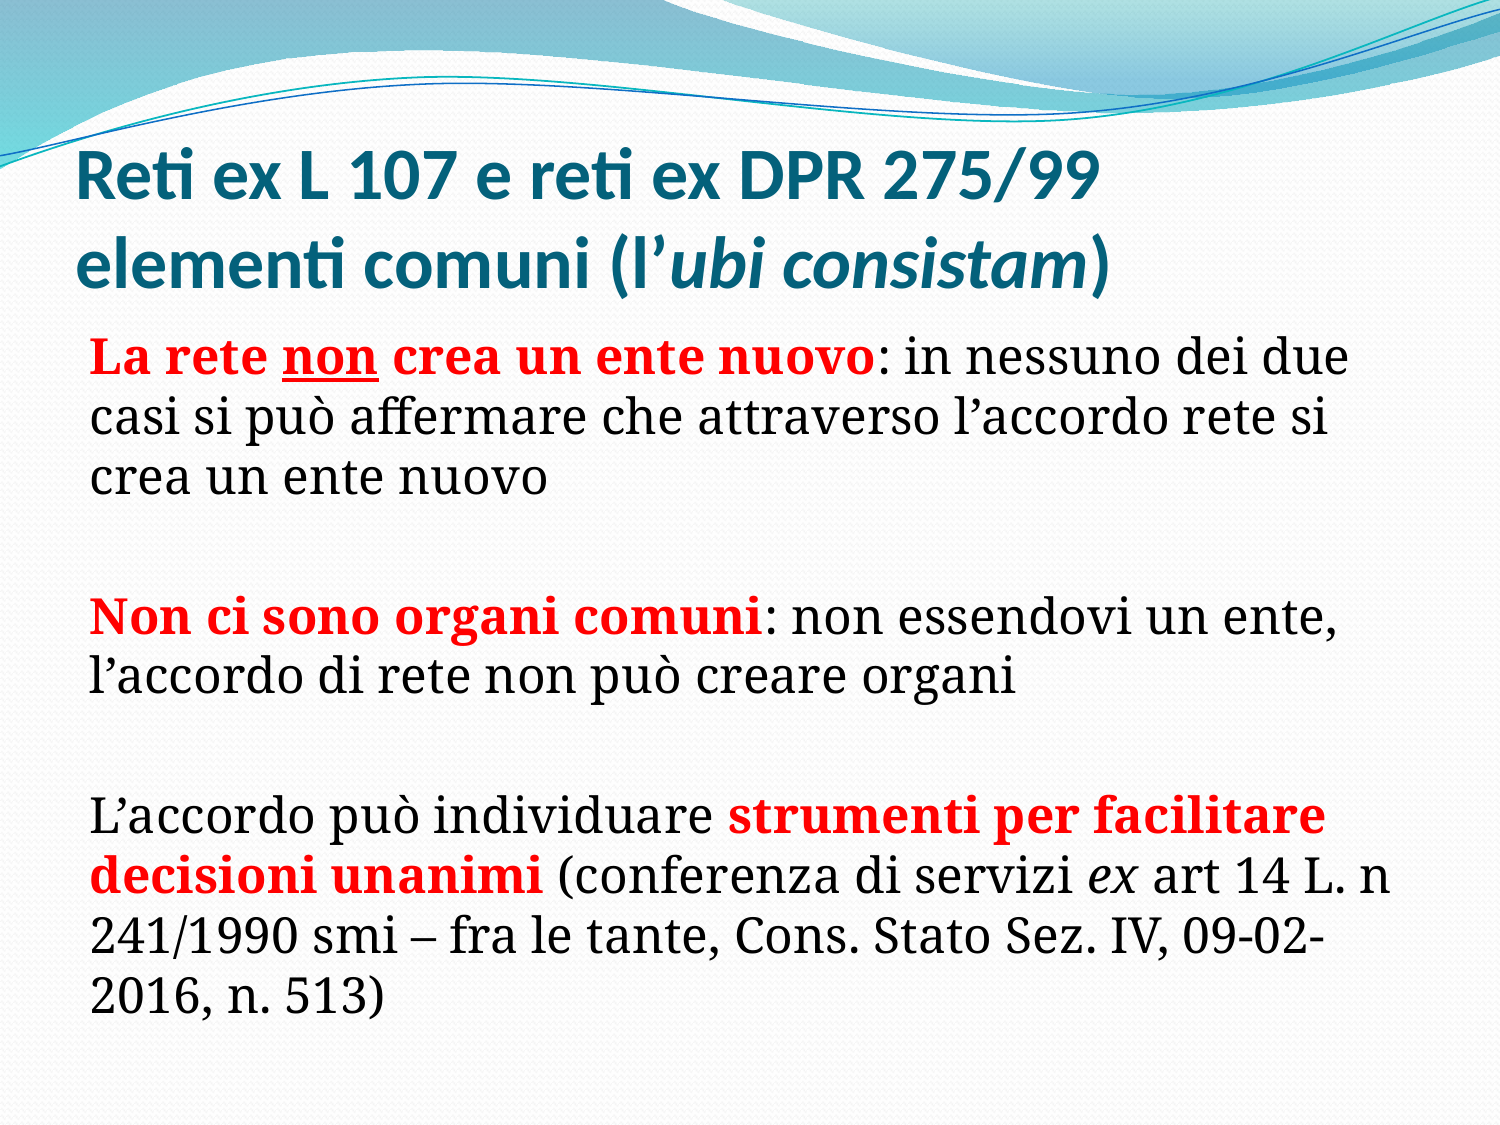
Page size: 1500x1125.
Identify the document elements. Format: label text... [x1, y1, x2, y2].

title Reti ex L 107 e reti ex DPR 275/99 elementi comuni (l’ubi consistam) [75, 115, 1425, 303]
list La rete non crea un ente nuovo: in nessuno dei due casi si può affermare che attraverso l’accordo rete si crea un ente nuovo Non ci sono organi comuni: non essendovi un ente, l’accordo di rete non può creare organi L’accordo può individuare strumenti per facilitare decisioni unanimi (conferenza di servizi ex art 14 L. n 241/1990 smi – fra le tante, Cons. Stato Sez. IV, 09-02-2016, n. 513) [75, 317, 1425, 1038]
